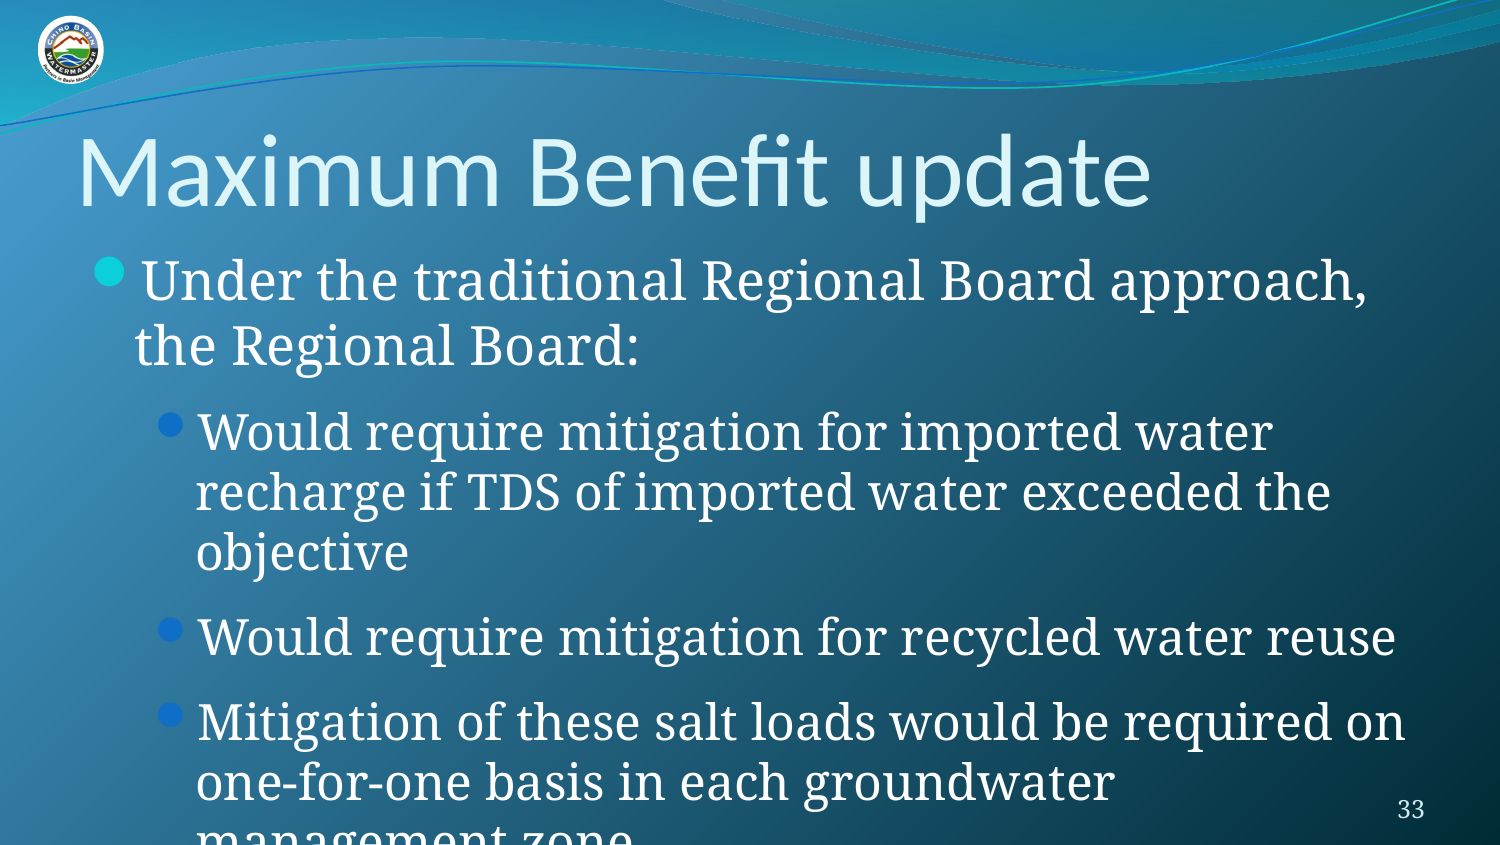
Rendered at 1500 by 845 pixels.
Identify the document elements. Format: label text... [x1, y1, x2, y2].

title Maximum Benefit update [74, 86, 1426, 228]
slide_number 33 [1299, 782, 1425, 828]
list Under the traditional Regional Board approach, the Regional Board: Would require mitigation for imported water recharge if TDS of imported water exceeded the objective Would require mitigation for recycled water reuse Mitigation of these salt loads would be required on one-for-one basis in each groundwater management zone [74, 238, 1426, 780]
picture [38, 15, 104, 84]
